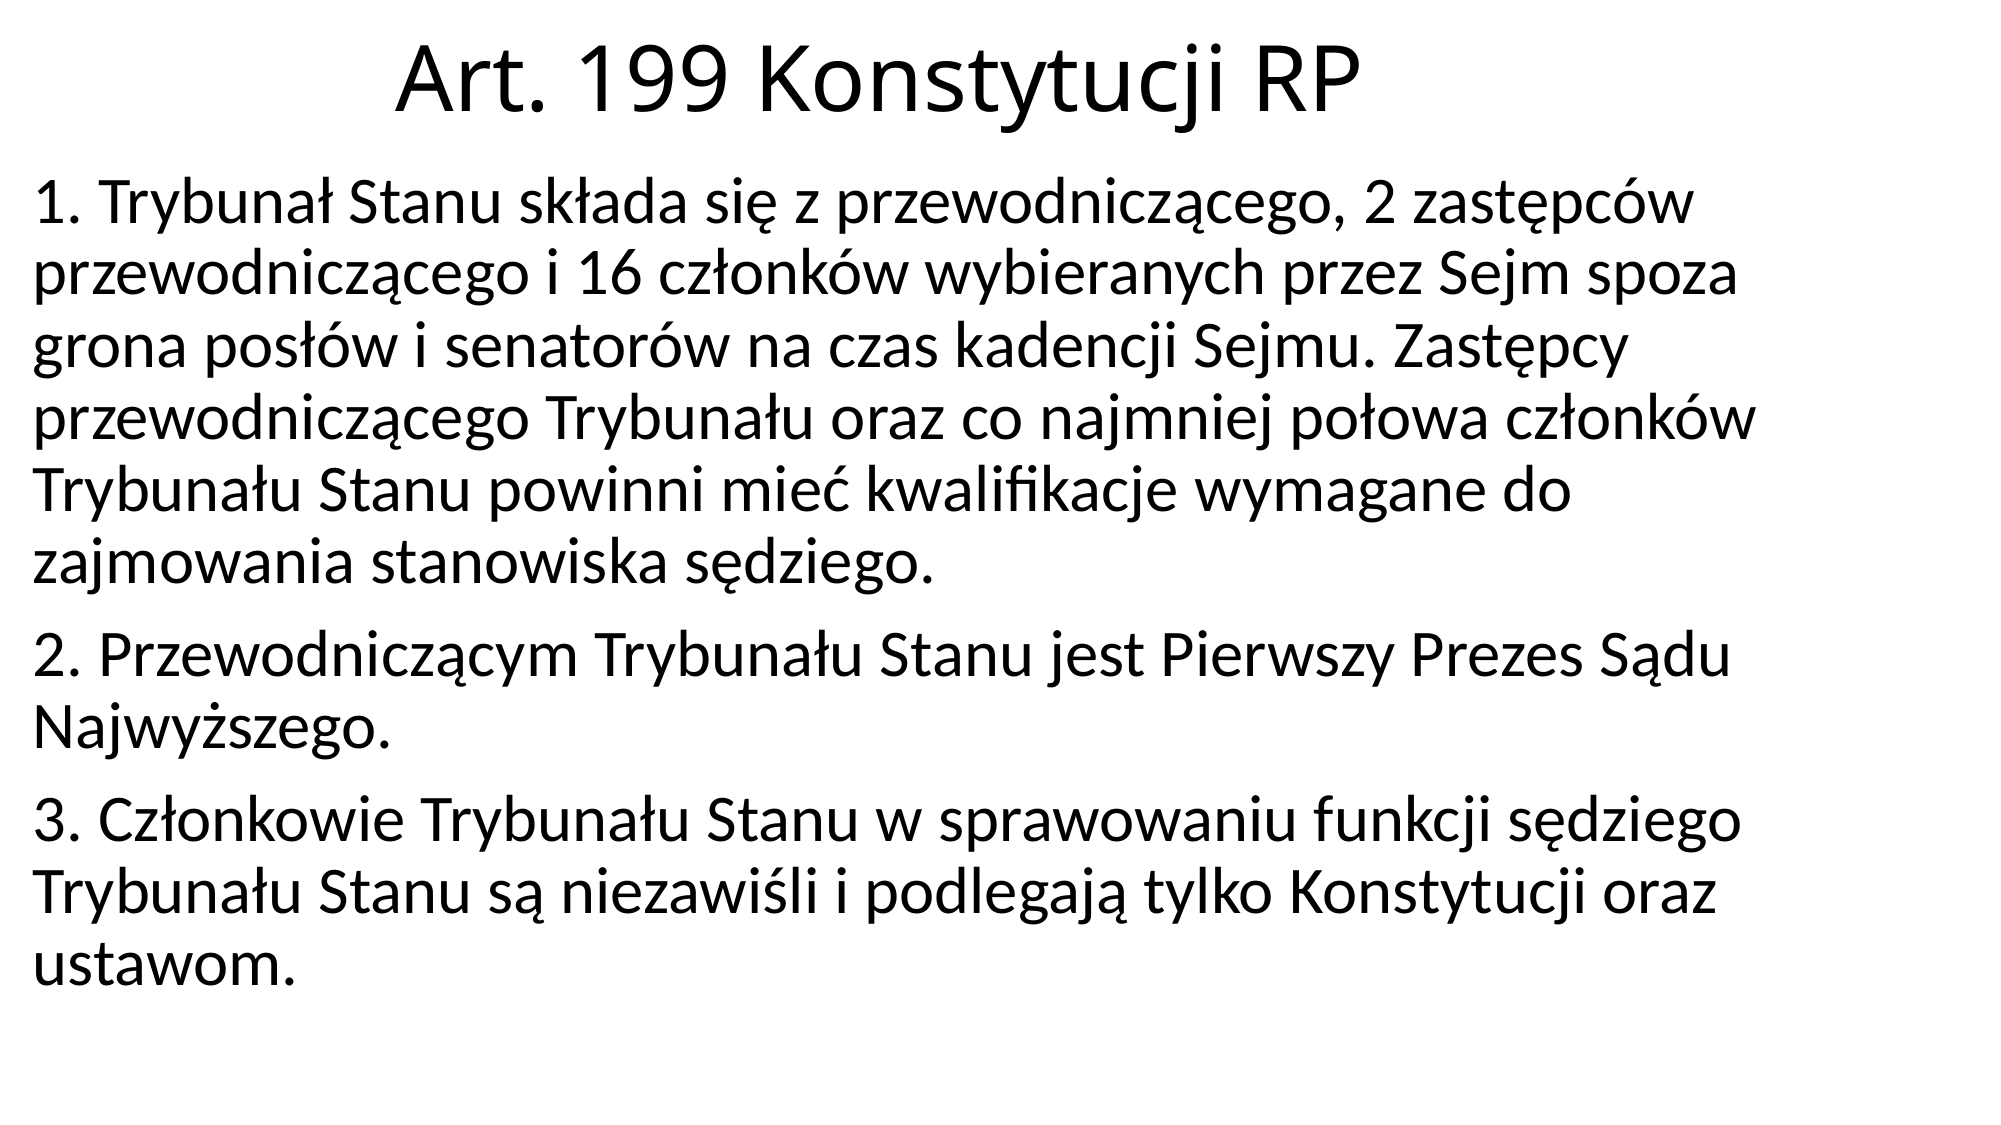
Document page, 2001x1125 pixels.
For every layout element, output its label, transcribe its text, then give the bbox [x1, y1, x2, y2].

list 1. Trybunał Stanu składa się z przewodniczącego, 2 zastępców przewodniczącego i 16 członków wybieranych przez Sejm spoza grona posłów i senatorów na czas kadencji Sejmu. Zastępcy przewodniczącego Trybunału oraz co najmniej połowa członków Trybunału Stanu powinni mieć kwalifikacje wymagane do zajmowania stanowiska sędziego. 2. Przewodniczącym Trybunału Stanu jest Pierwszy Prezes Sądu Najwyższego. 3. Członkowie Trybunału Stanu w sprawowaniu funkcji sędziego Trybunału Stanu są niezawiśli i podlegają tylko Konstytucji oraz ustawom. [17, 157, 1863, 1097]
title Art. 199 Konstytucji RP [17, 3, 1743, 157]
